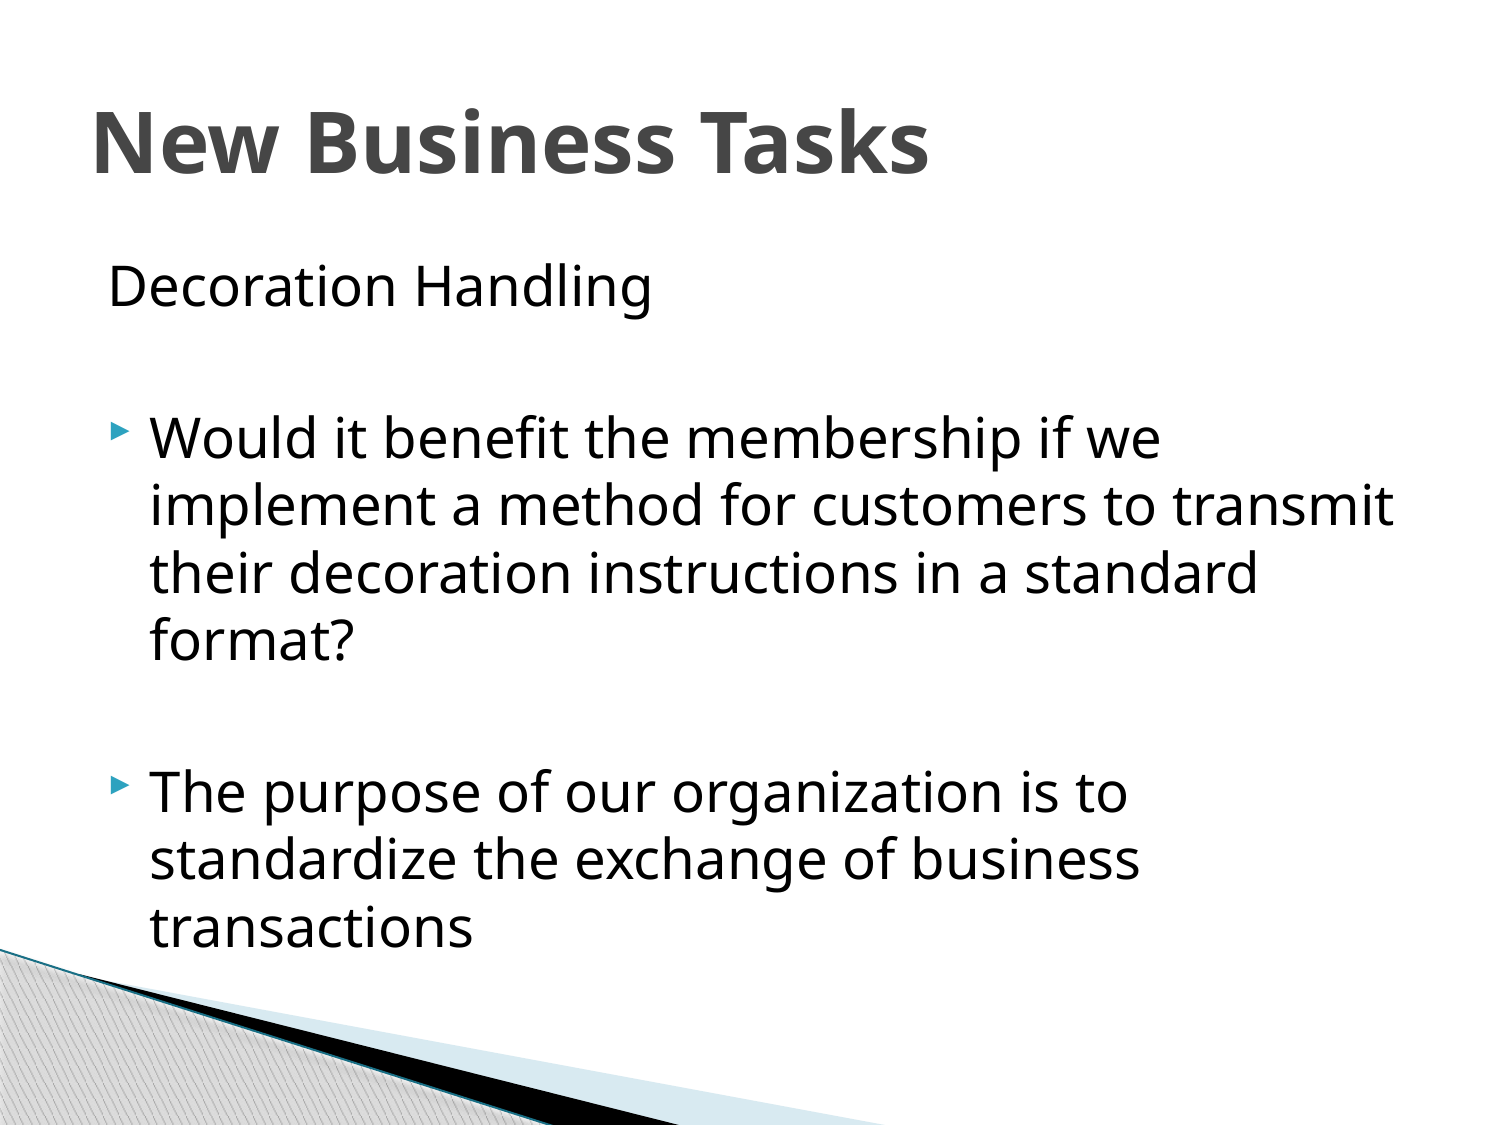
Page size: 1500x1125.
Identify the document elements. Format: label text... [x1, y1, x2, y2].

title New Business Tasks [75, 45, 1425, 233]
list Decoration Handling Would it benefit the membership if we implement a method for customers to transmit their decoration instructions in a standard format? The purpose of our organization is to standardize the exchange of business transactions [75, 243, 1425, 986]
